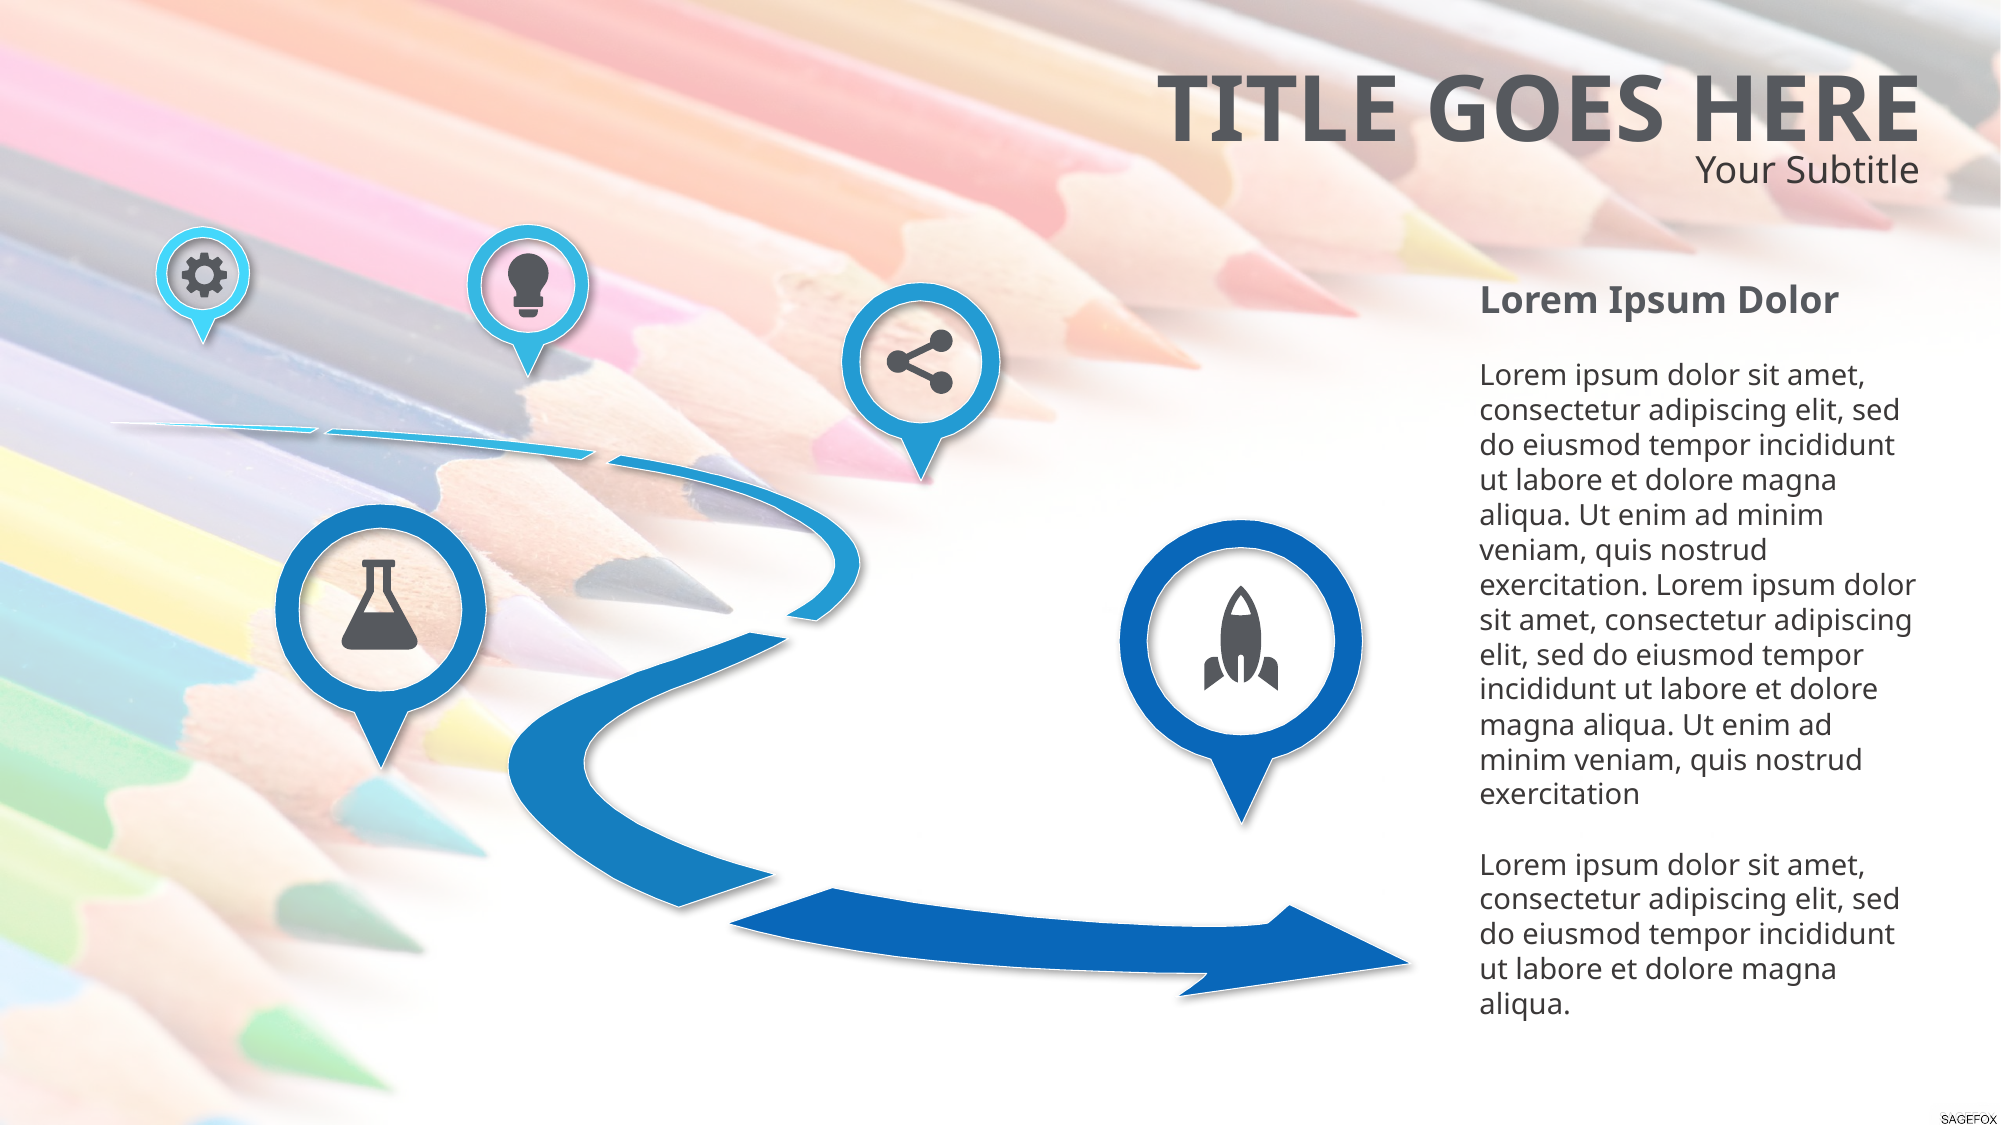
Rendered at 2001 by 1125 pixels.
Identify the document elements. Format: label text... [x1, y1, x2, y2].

text_box [274, 503, 487, 770]
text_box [1204, 585, 1278, 691]
text_box [1119, 519, 1363, 825]
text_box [1035, 42, 1939, 199]
text_box [466, 224, 589, 378]
text_box [886, 329, 953, 394]
text_box [181, 252, 227, 298]
text_box [110, 422, 319, 433]
text_box [606, 455, 860, 621]
text_box [325, 428, 596, 460]
text_box [341, 559, 418, 650]
text_box [507, 632, 789, 908]
text_box Lorem Ipsum Dolor Lorem ipsum dolor sit amet, consectetur adipiscing elit, sed do eiusmod tempor incididunt ut labore et dolore magna aliqua. Ut enim ad minim veniam, quis nostrud exercitation. Lorem ipsum dolor sit amet, consectetur adipiscing elit, sed do eiusmod tempor incididunt ut labore et dolore magna aliqua. Ut enim ad minim veniam, quis nostrud exercitation Lorem ipsum dolor sit amet, consectetur adipiscing elit, sed do eiusmod tempor incididunt ut labore et dolore magna aliqua. [1464, 268, 1940, 1028]
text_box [508, 253, 549, 318]
picture [1938, 1114, 1999, 1125]
text_box [727, 887, 1412, 998]
text_box [841, 282, 1001, 481]
text_box [155, 226, 250, 345]
